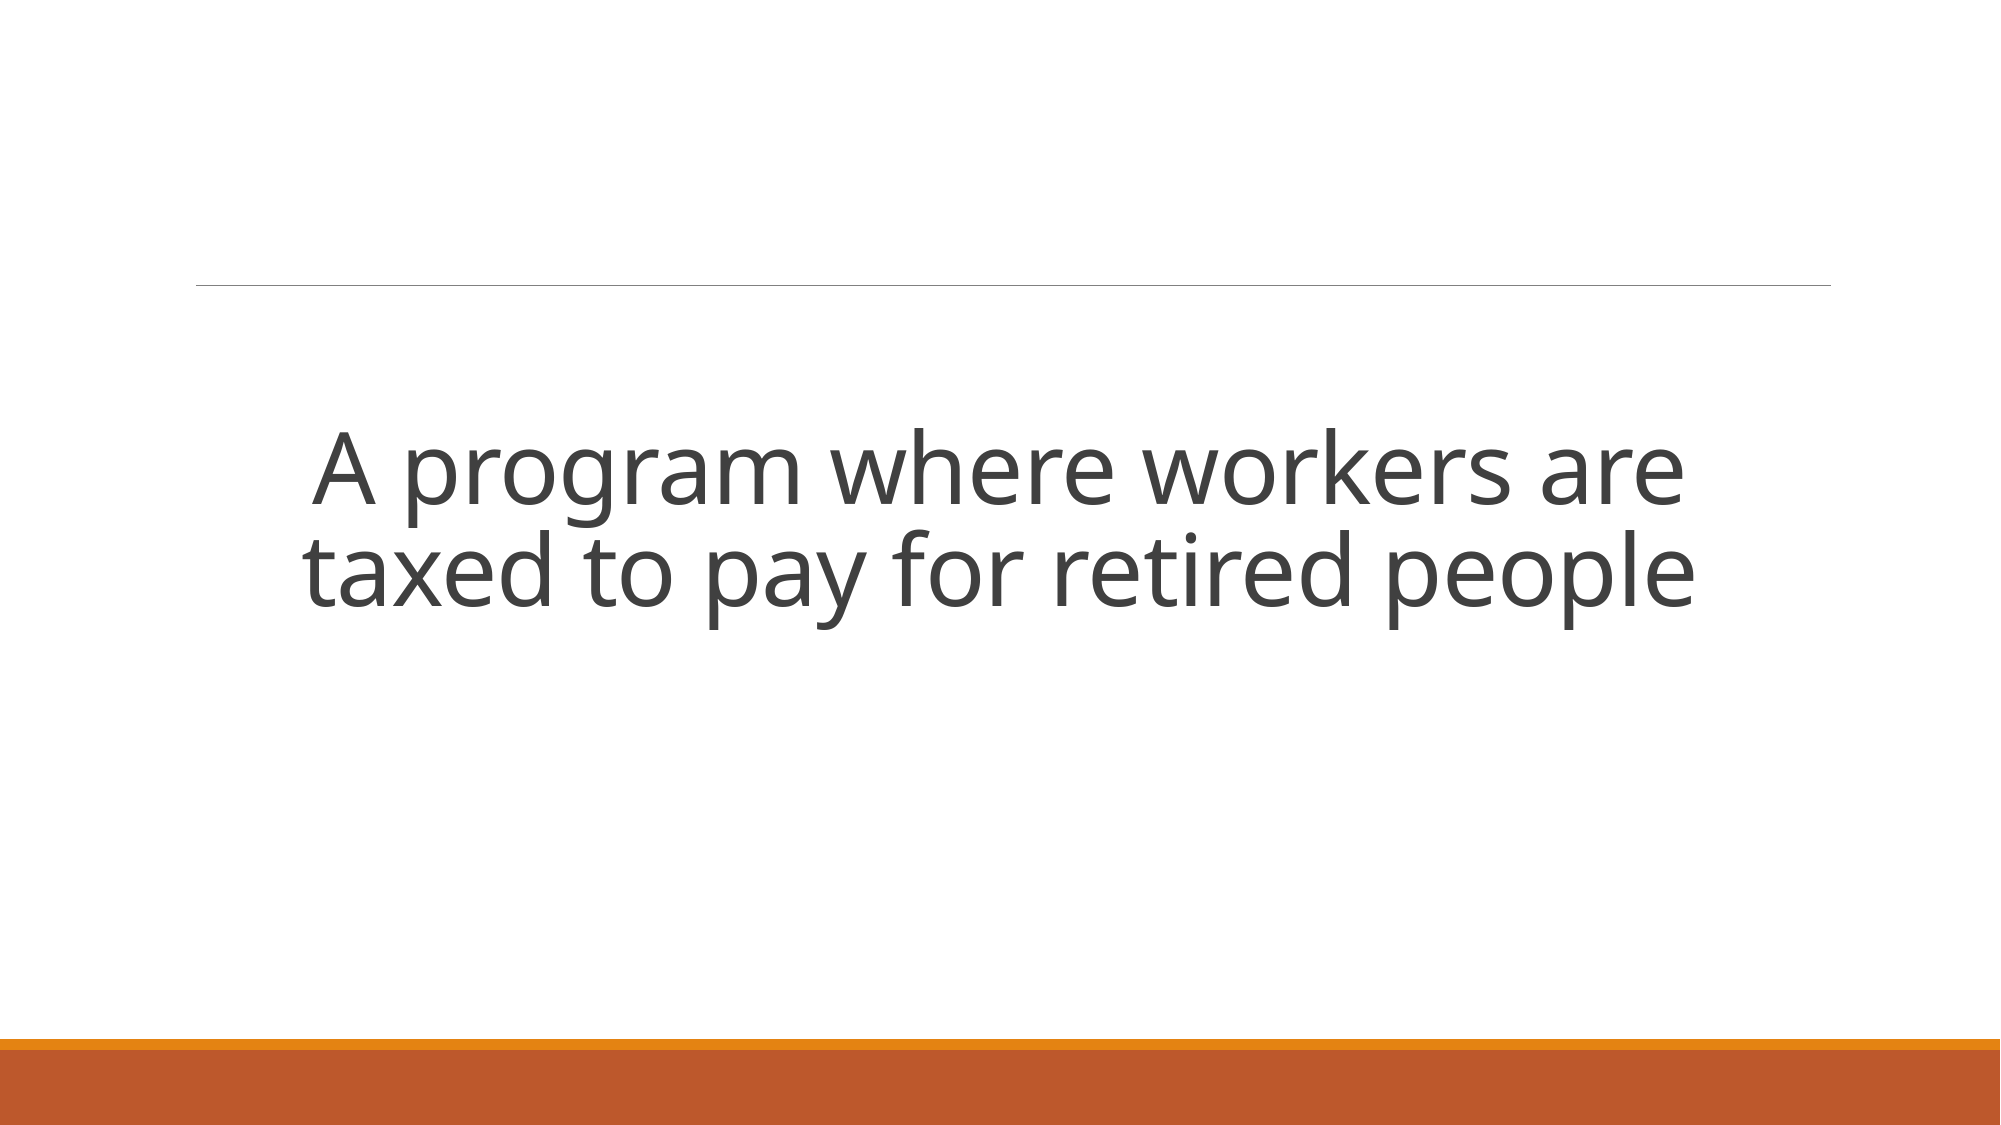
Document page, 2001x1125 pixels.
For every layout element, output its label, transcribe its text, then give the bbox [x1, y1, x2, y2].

title A program where workers are taxed to pay for retired people [175, 396, 1826, 635]
